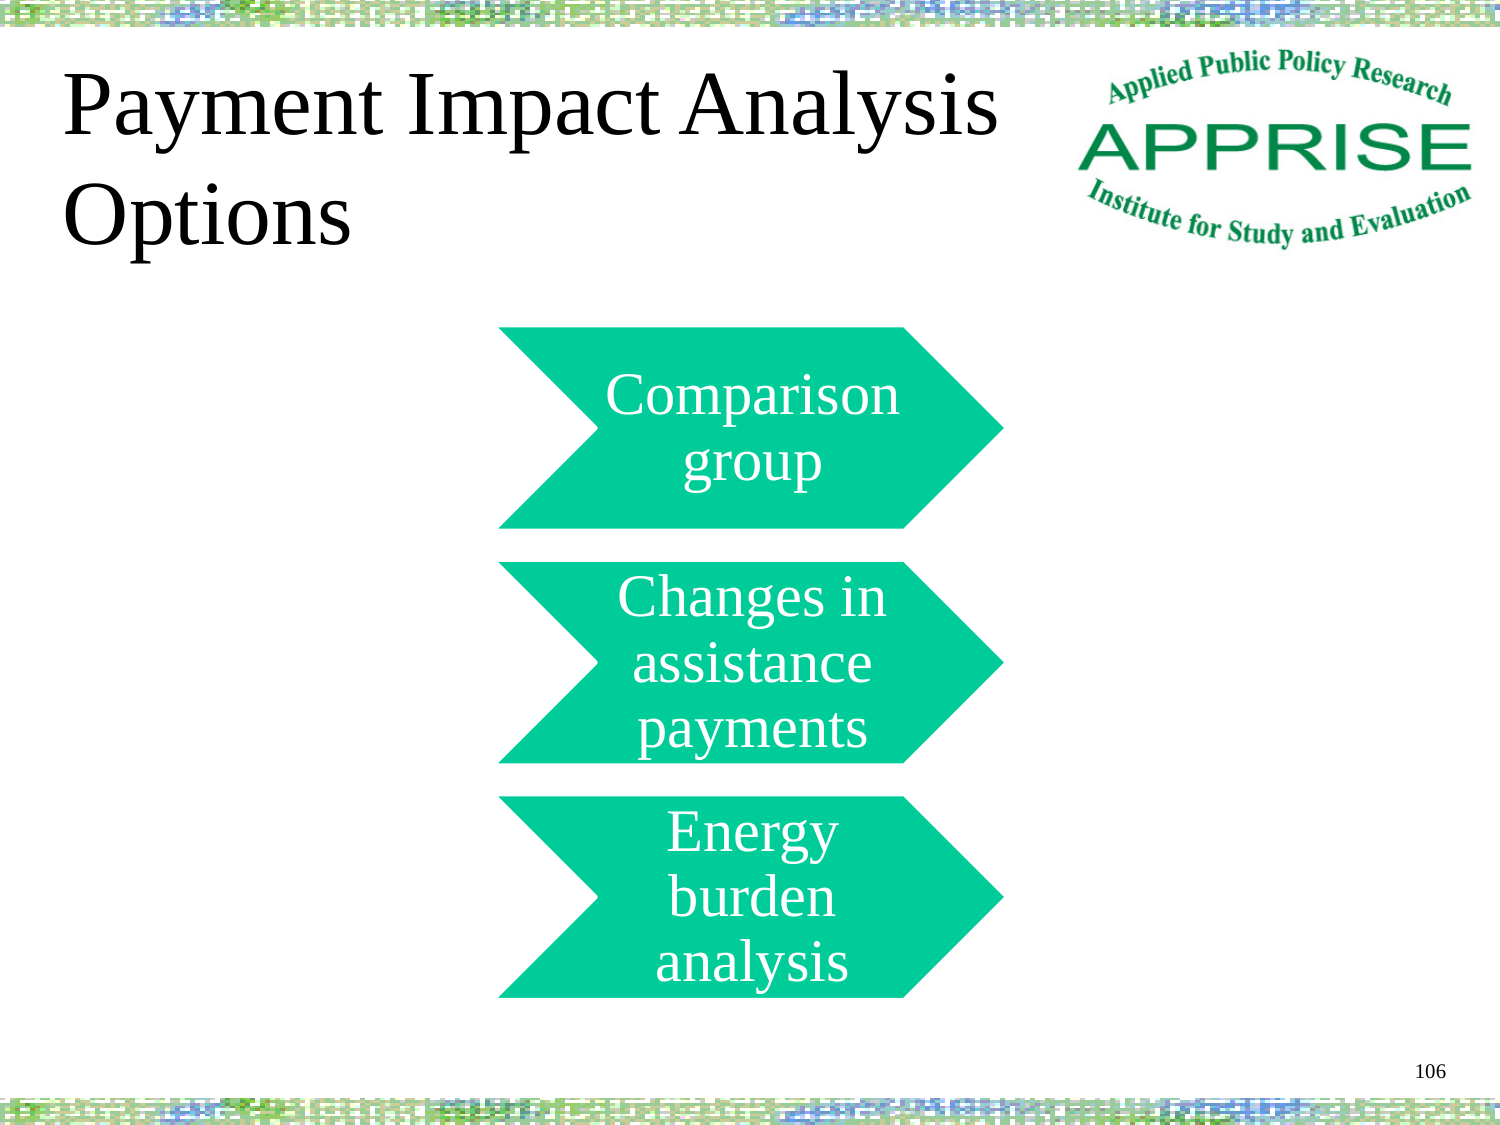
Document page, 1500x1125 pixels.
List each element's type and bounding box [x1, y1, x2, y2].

title [47, 59, 1049, 247]
picture [0, 0, 1500, 276]
picture [0, 1098, 1500, 1125]
text_box [112, 324, 1388, 1001]
text_box [1399, 1050, 1463, 1090]
